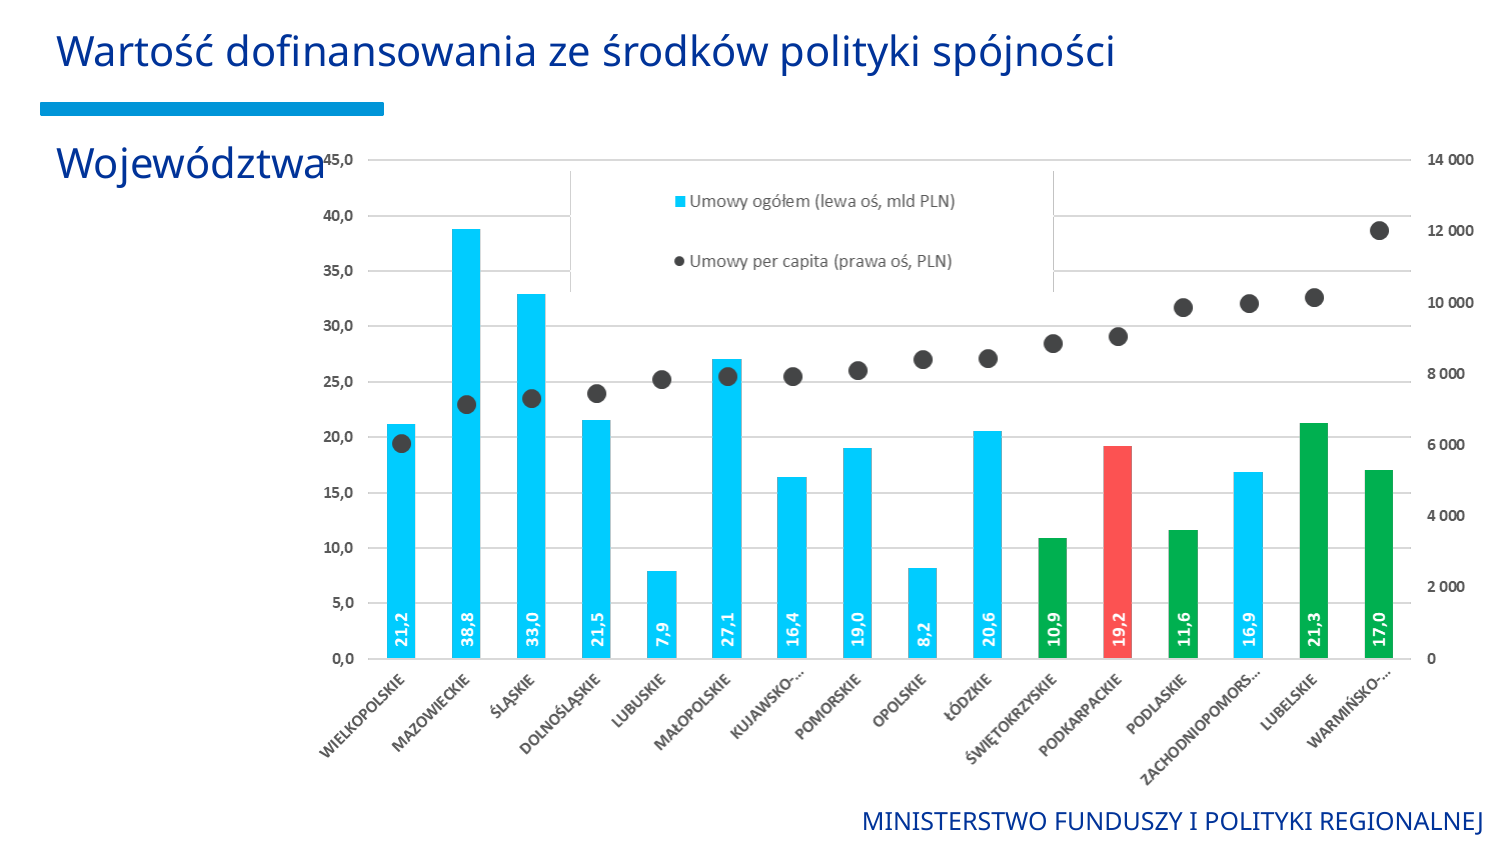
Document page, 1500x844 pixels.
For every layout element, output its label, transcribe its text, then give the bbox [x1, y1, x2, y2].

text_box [294, 131, 1495, 812]
text_box Województwa [41, 114, 1081, 210]
title Wartość dofinansowania ze środków polityki spójności. [41, 0, 1458, 103]
